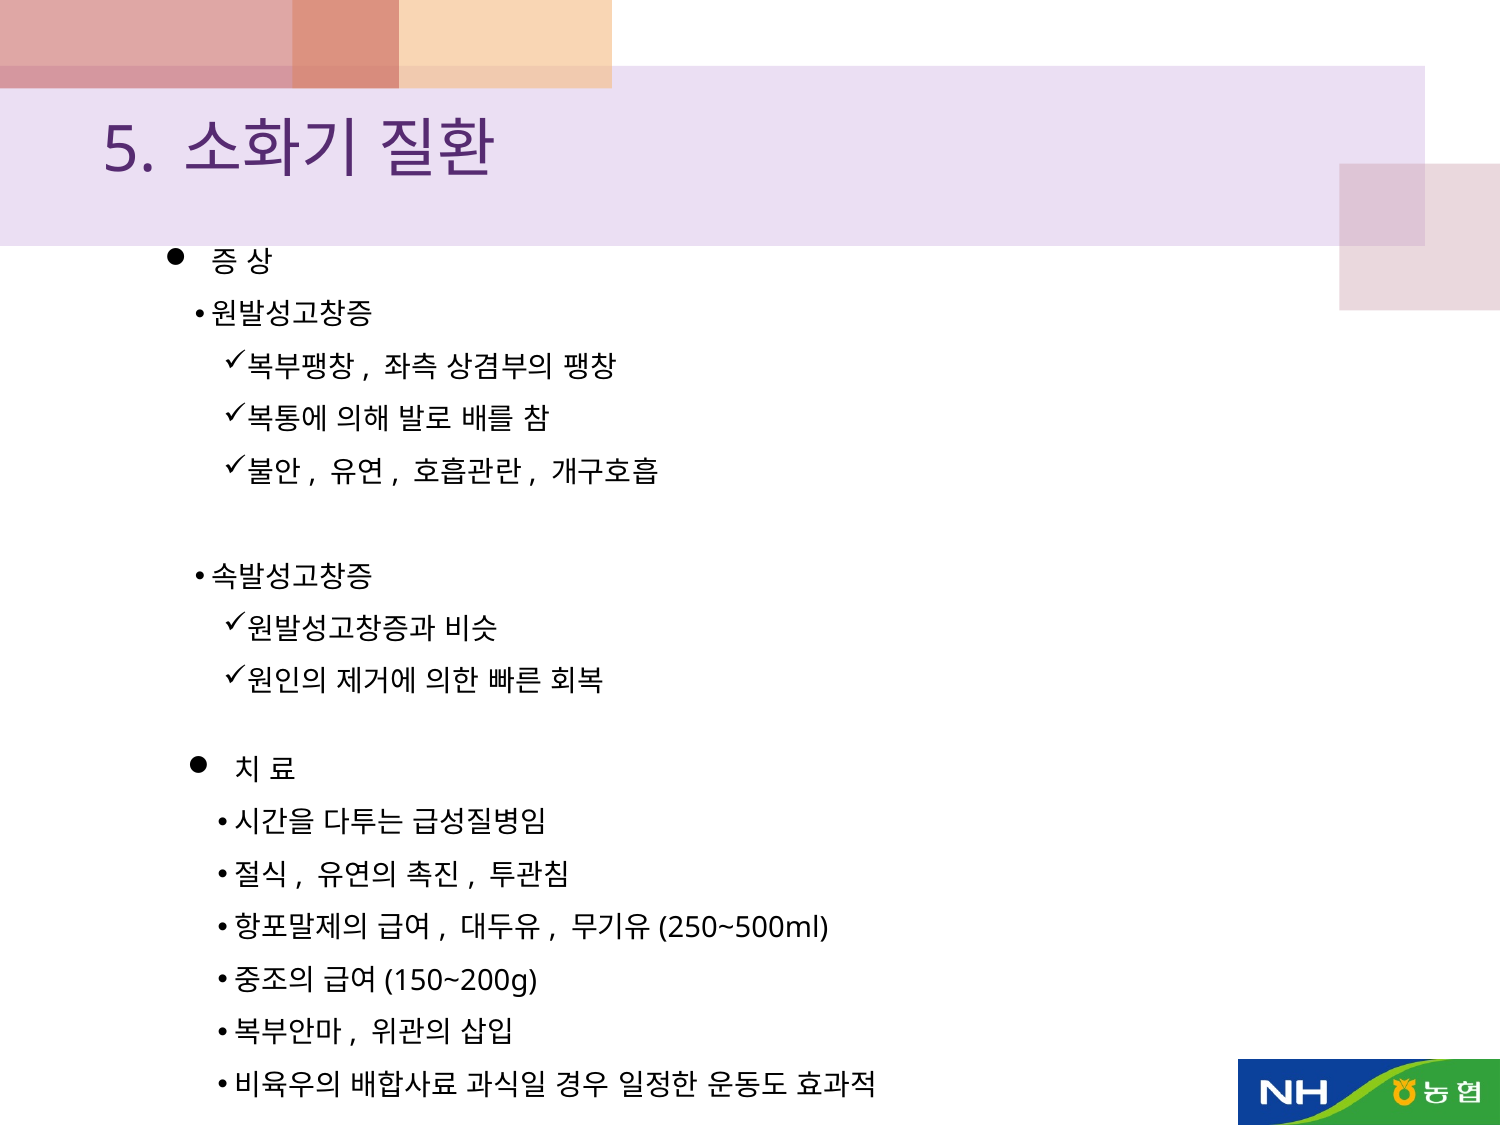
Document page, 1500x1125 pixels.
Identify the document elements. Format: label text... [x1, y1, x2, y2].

picture [1238, 1059, 1500, 1125]
text_box 치 료 시간을 다투는 급성질병임 절식, 유연의 촉진, 투관침 항포말제의 급여, 대두유, 무기유(250~500ml) 중조의 급여(150~200g) 복부안마, 위관의 삽입 비육우의 배합사료 과식일 경우 일정한 운동도 효과적 [172, 743, 1239, 1109]
text_box 증 상 원발성고창증 복부팽창, 좌측 상겸부의 팽창 복통에 의해 발로 배를 참 불안, 유연, 호흡관란, 개구호흡 속발성고창증 원발성고창증과 비슷 원인의 제거에 의한 빠른 회복 [150, 235, 1216, 706]
title 5. 소화기 질환 [87, 99, 1438, 193]
